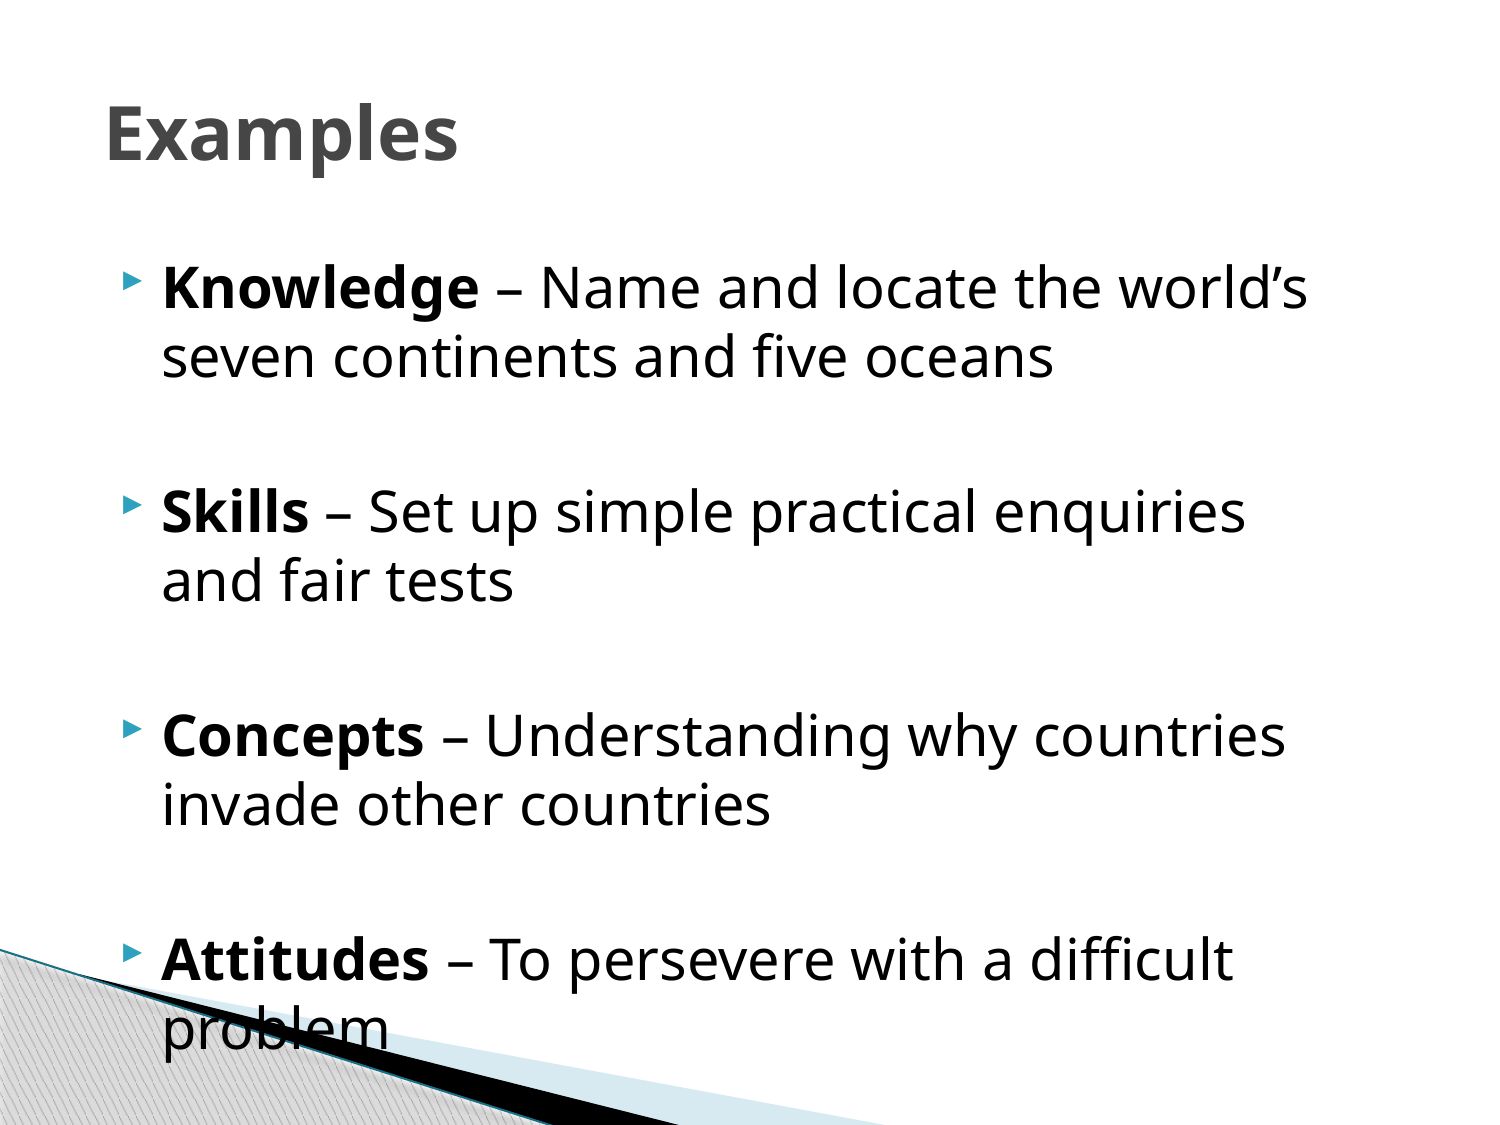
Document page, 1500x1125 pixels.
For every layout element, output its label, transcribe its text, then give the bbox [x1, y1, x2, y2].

list Knowledge – Name and locate the world’s seven continents and five oceans Skills – Set up simple practical enquiries and fair tests Concepts – Understanding why countries invade other countries Attitudes – To persevere with a difficult problem [87, 243, 1374, 1071]
title Examples [88, 42, 1326, 218]
